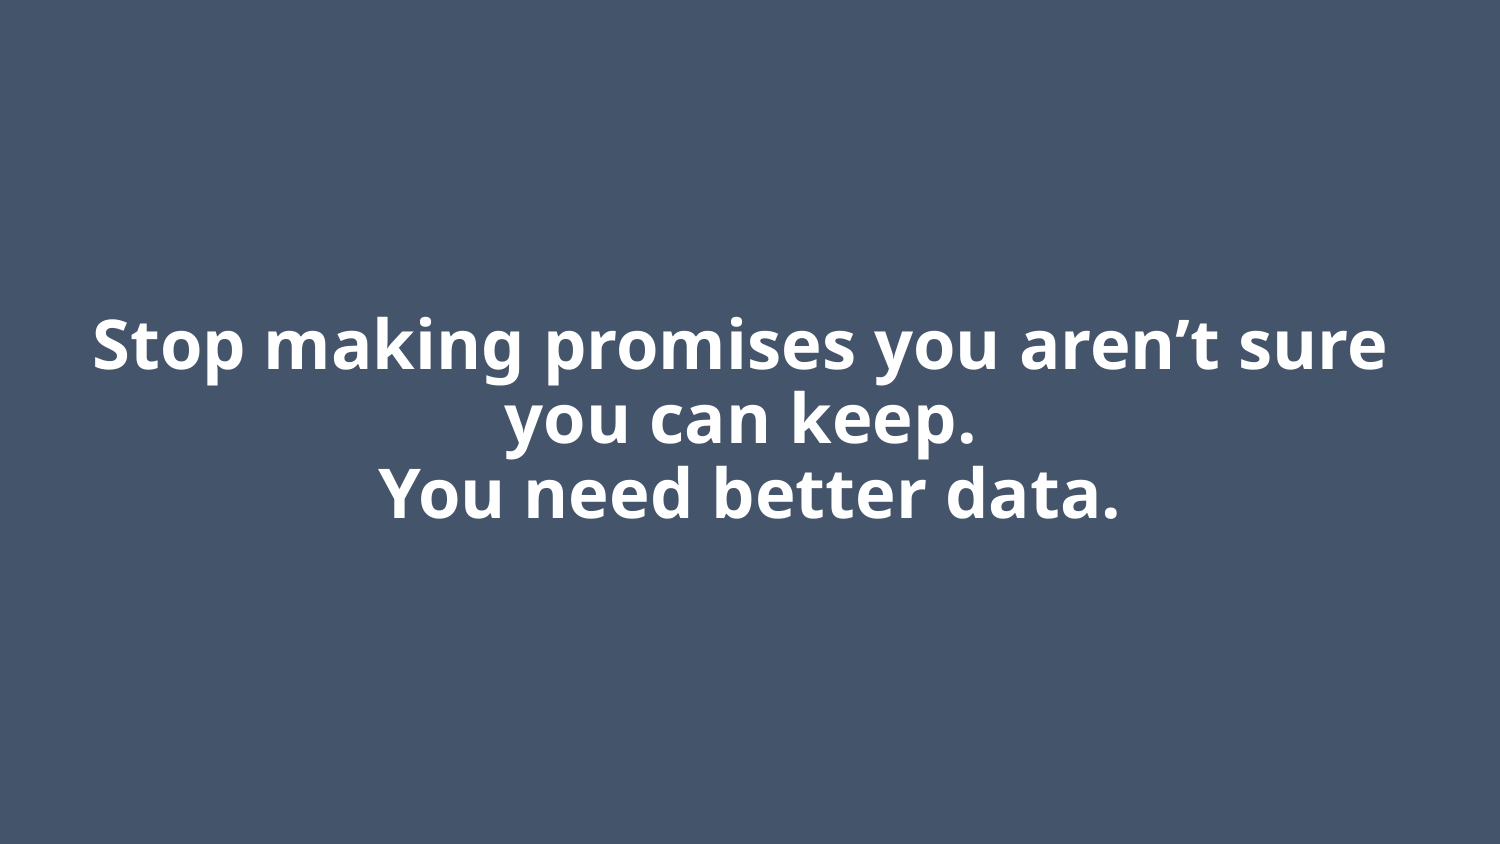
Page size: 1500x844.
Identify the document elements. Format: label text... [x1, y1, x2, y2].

title Stop making promises you aren’t sure you can keep. You need better data. [0, 0, 1500, 844]
